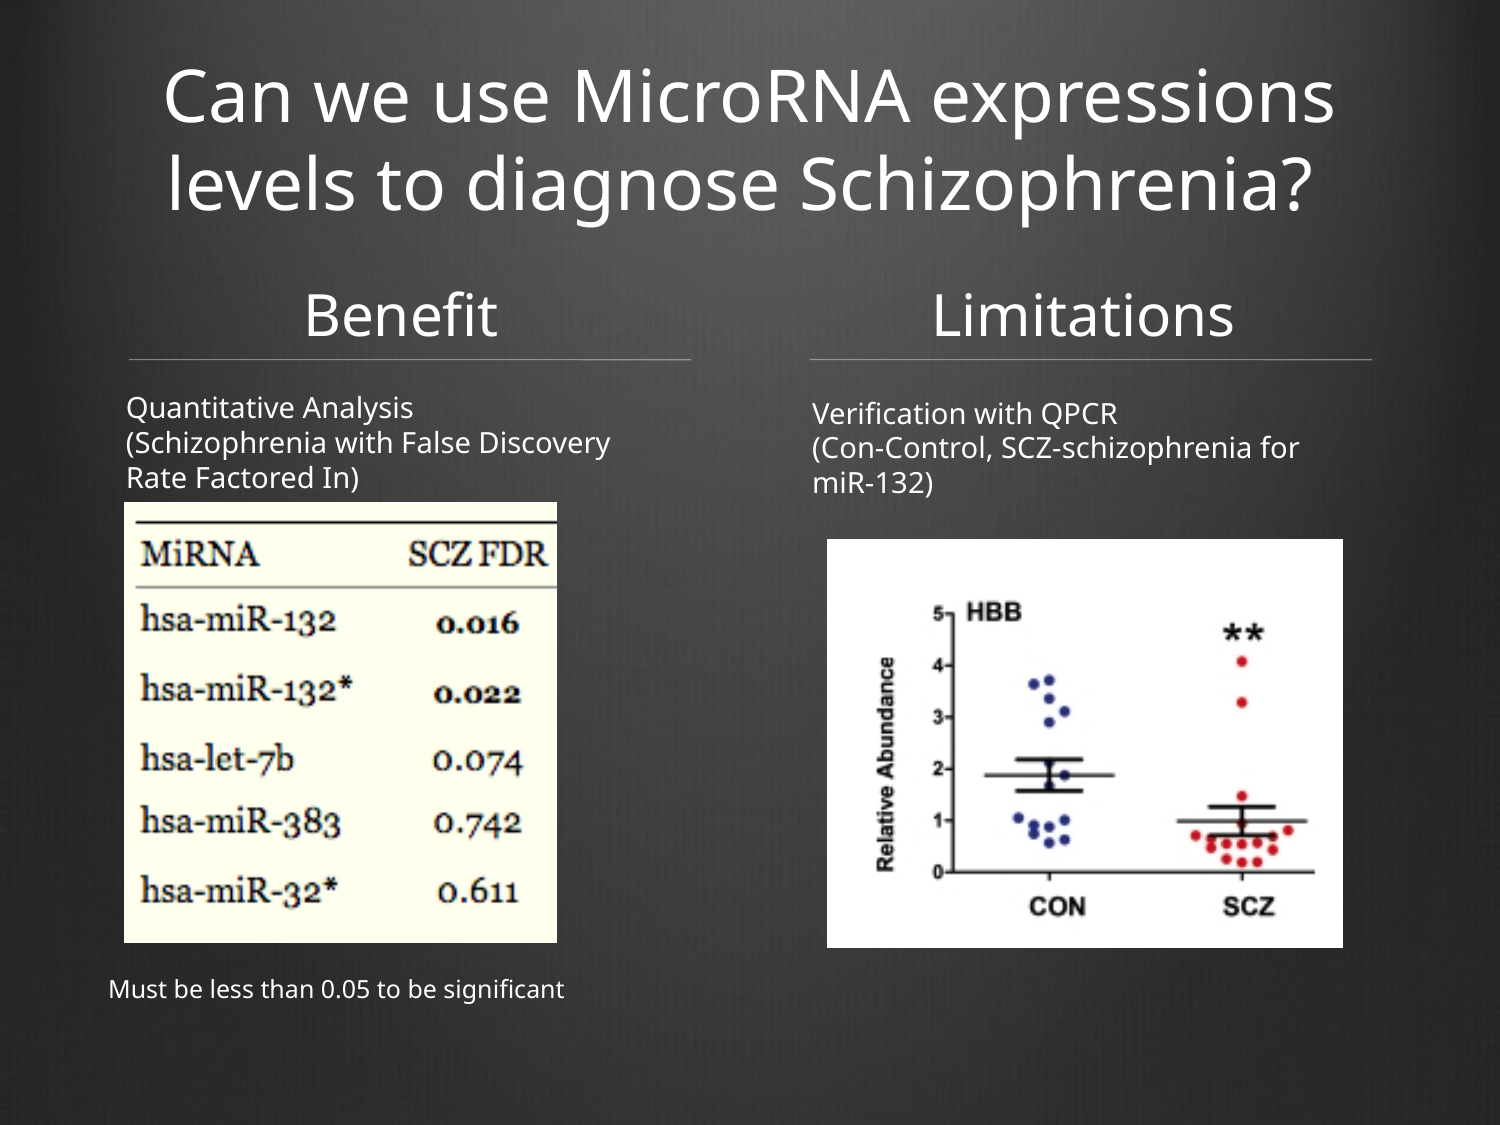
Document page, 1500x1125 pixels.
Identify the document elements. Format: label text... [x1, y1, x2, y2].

title Can we use MicroRNA expressions levels to diagnose Schizophrenia? [112, 19, 1388, 255]
list Benefit [112, 254, 705, 356]
text_box Verification with QPCR (Con-Control, SCZ-schizophrenia for miR-132) [797, 387, 1372, 508]
list Limitations [794, 254, 1388, 356]
text_box Quantitative Analysis (Schizophrenia with False Discovery Rate Factored In) [111, 381, 686, 502]
text_box Must be less than 0.05 to be significant [93, 965, 587, 1011]
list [123, 502, 557, 943]
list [827, 539, 1343, 948]
